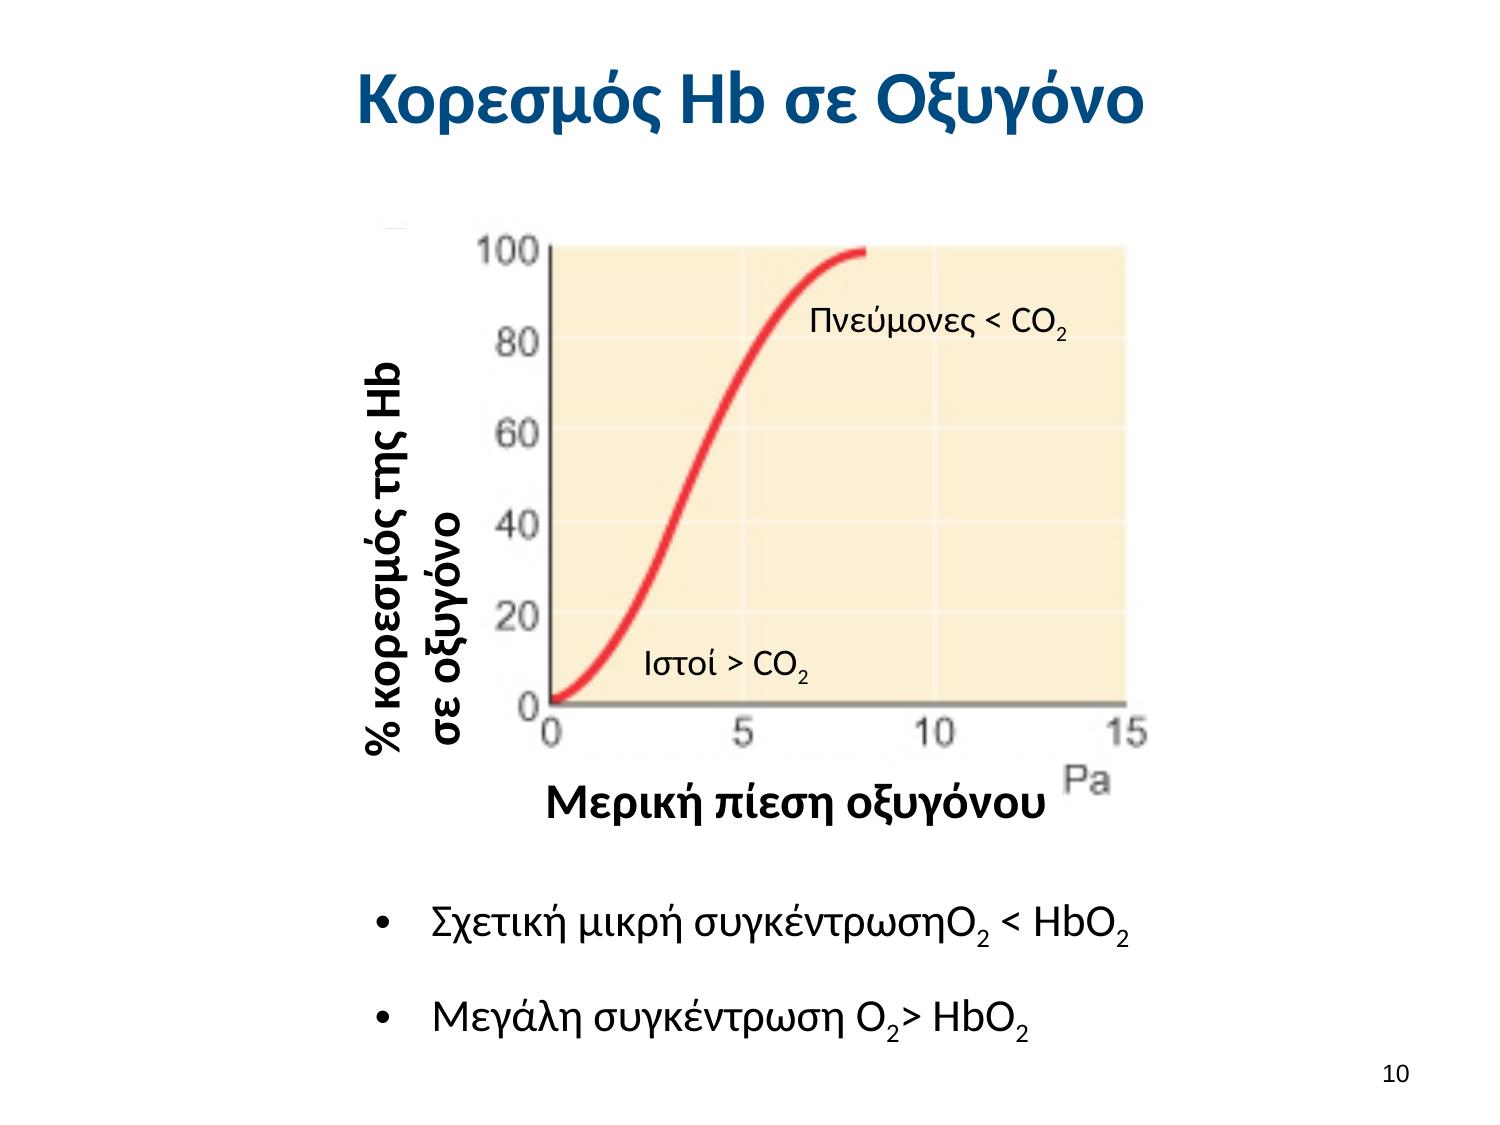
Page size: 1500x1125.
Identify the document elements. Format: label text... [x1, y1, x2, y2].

text_box Σχετική μικρή συγκέντρωσηO2 < HbO2 Μεγάλη συγκέντρωση O2> HbO2 [360, 875, 1158, 1056]
slide_number 9 [1074, 1042, 1425, 1103]
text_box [341, 217, 1159, 837]
title Κορεσμός Hb σε Οξυγόνο [76, 19, 1427, 169]
